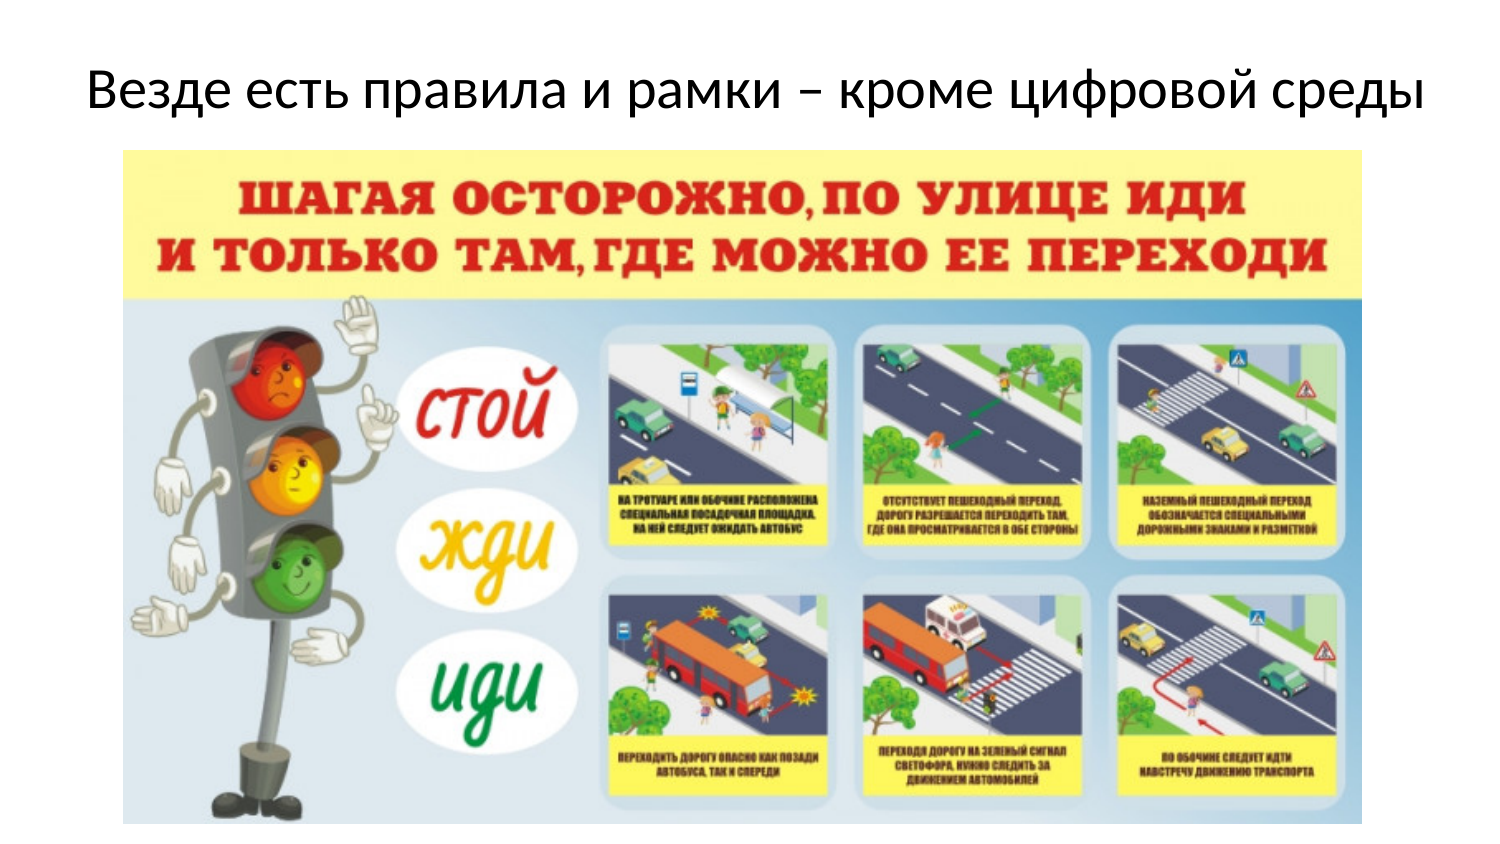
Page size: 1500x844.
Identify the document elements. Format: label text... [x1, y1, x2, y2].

picture [123, 149, 1362, 824]
text_box Везде есть правила и рамки – кроме цифровой среды [72, 42, 1443, 128]
